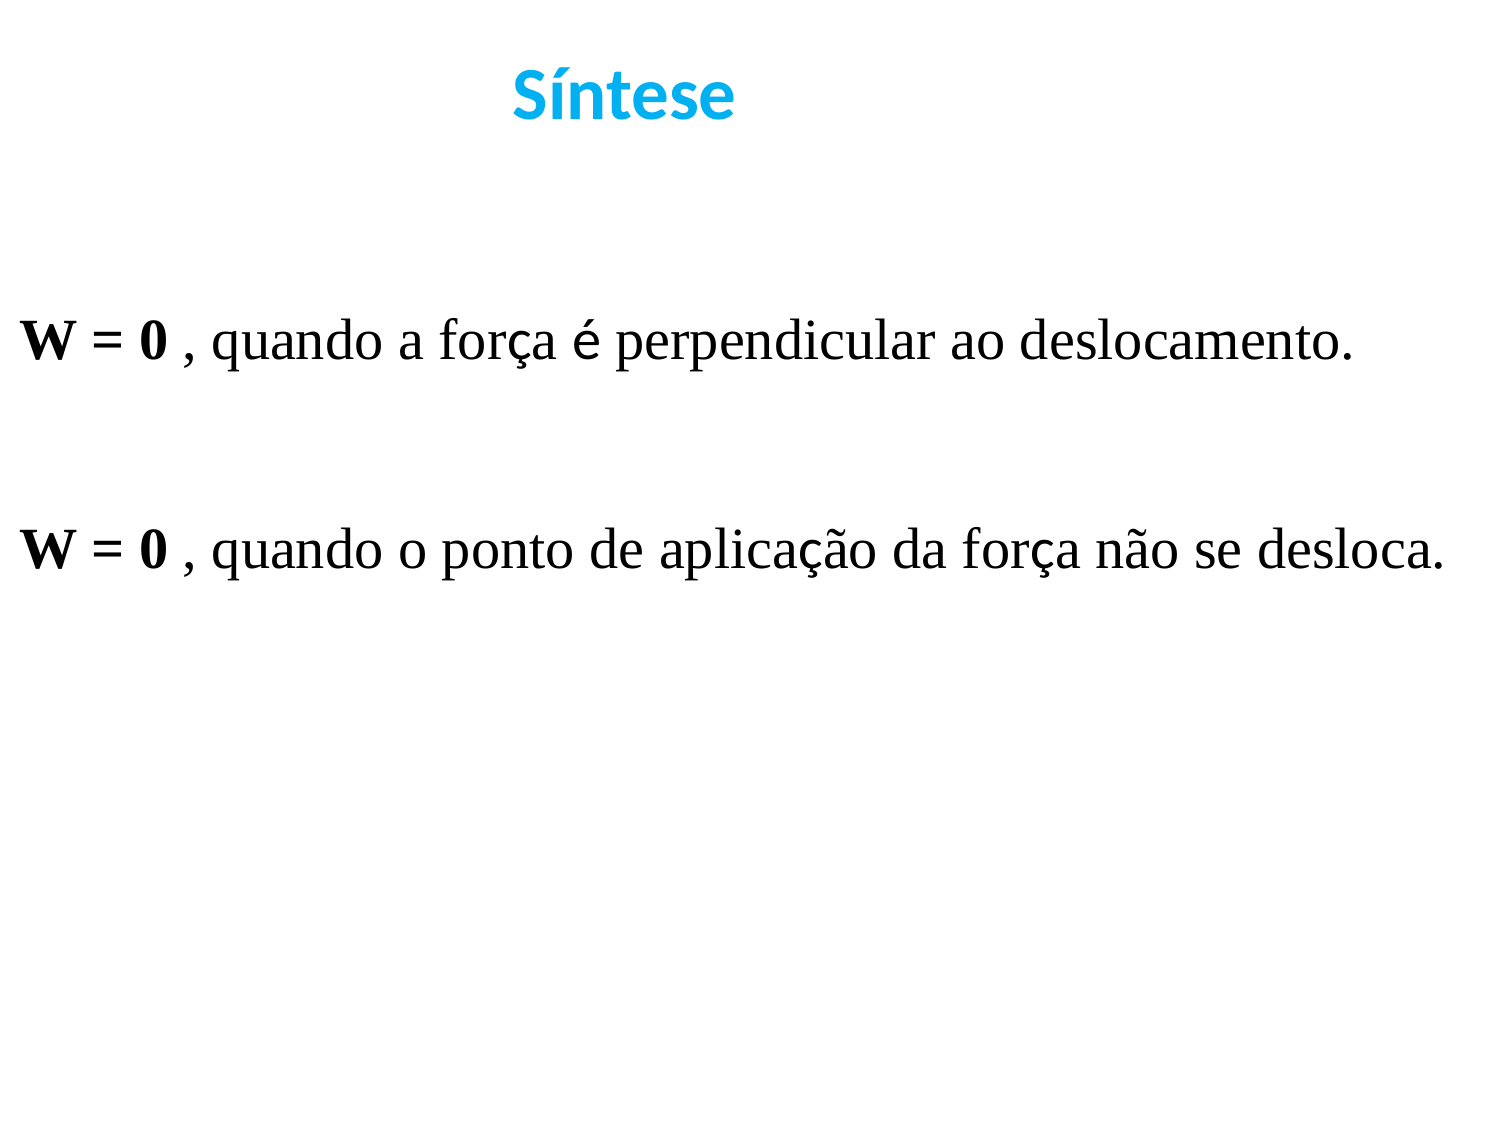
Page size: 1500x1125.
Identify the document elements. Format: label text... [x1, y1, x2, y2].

text_box Síntese [237, 37, 1013, 143]
text_box W = 0 , quando a força é perpendicular ao deslocamento. W = 0 , quando o ponto de aplicação da força não se desloca. [4, 293, 1462, 589]
